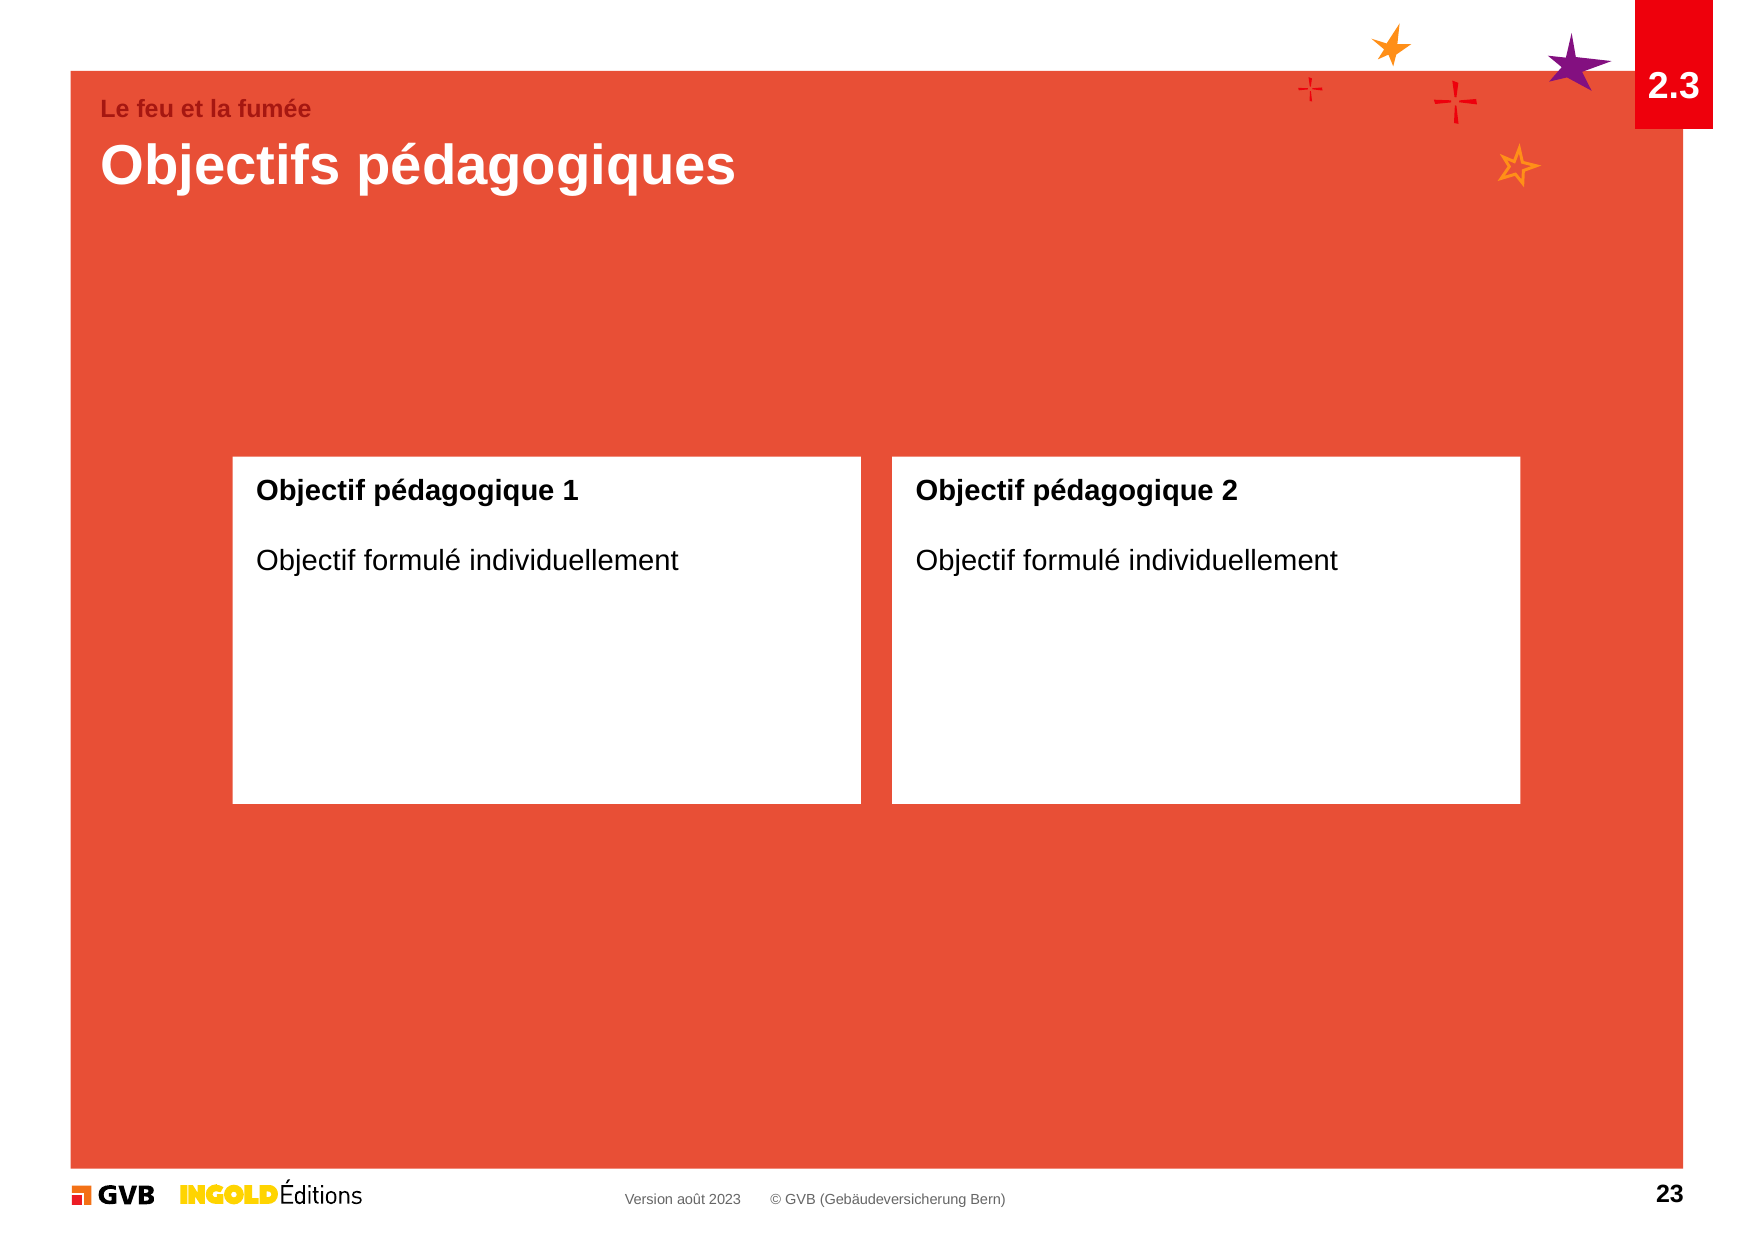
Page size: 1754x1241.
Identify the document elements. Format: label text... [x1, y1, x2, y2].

title Objectifs pédagogiques [100, 128, 1312, 216]
list Objectif pédagogique 2 Objectif formulé individuellement [892, 456, 1521, 804]
footer Version août 2023 [619, 1189, 747, 1210]
list 2.3 [1635, 0, 1713, 129]
list Objectif pédagogique 1 Objectif formulé individuellement [232, 456, 861, 804]
slide_number 23 [1576, 1177, 1685, 1204]
list Le feu et la fumée [100, 97, 1311, 129]
